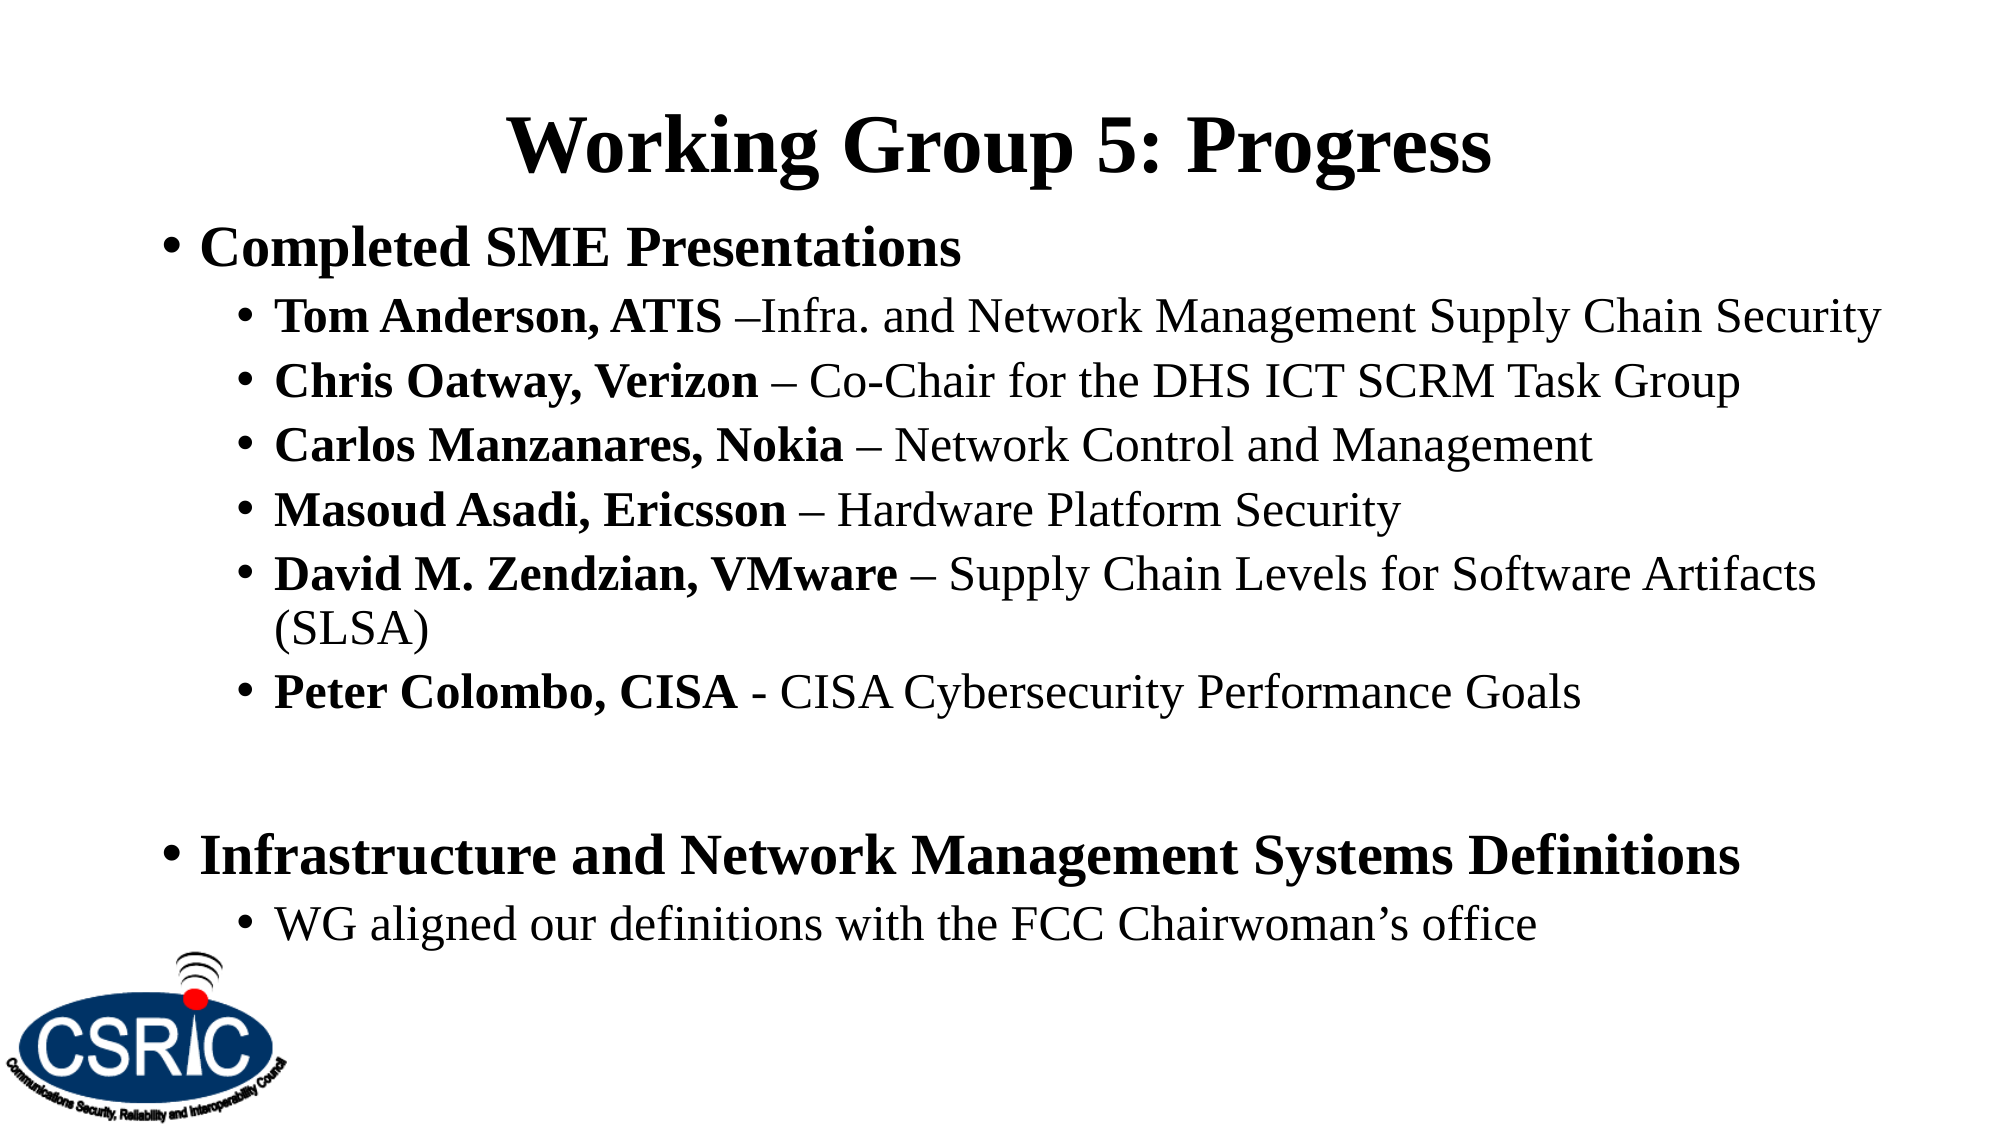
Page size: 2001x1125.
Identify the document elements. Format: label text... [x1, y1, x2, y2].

picture [0, 947, 294, 1125]
title Working Group 5: Progress [137, 36, 1863, 255]
list Completed SME Presentations Tom Anderson, ATIS –Infra. and Network Management Supply Chain Security Chris Oatway, Verizon – Co-Chair for the DHS ICT SCRM Task Group Carlos Manzanares, Nokia – Network Control and Management Masoud Asadi, Ericsson – Hardware Platform Security David M. Zendzian, VMware – Supply Chain Levels for Software Artifacts (SLSA) Peter Colombo, CISA - CISA Cybersecurity Performance Goals Infrastructure and Network Management Systems Definitions WG aligned our definitions with the FCC Chairwoman’s office [146, 209, 1983, 1038]
